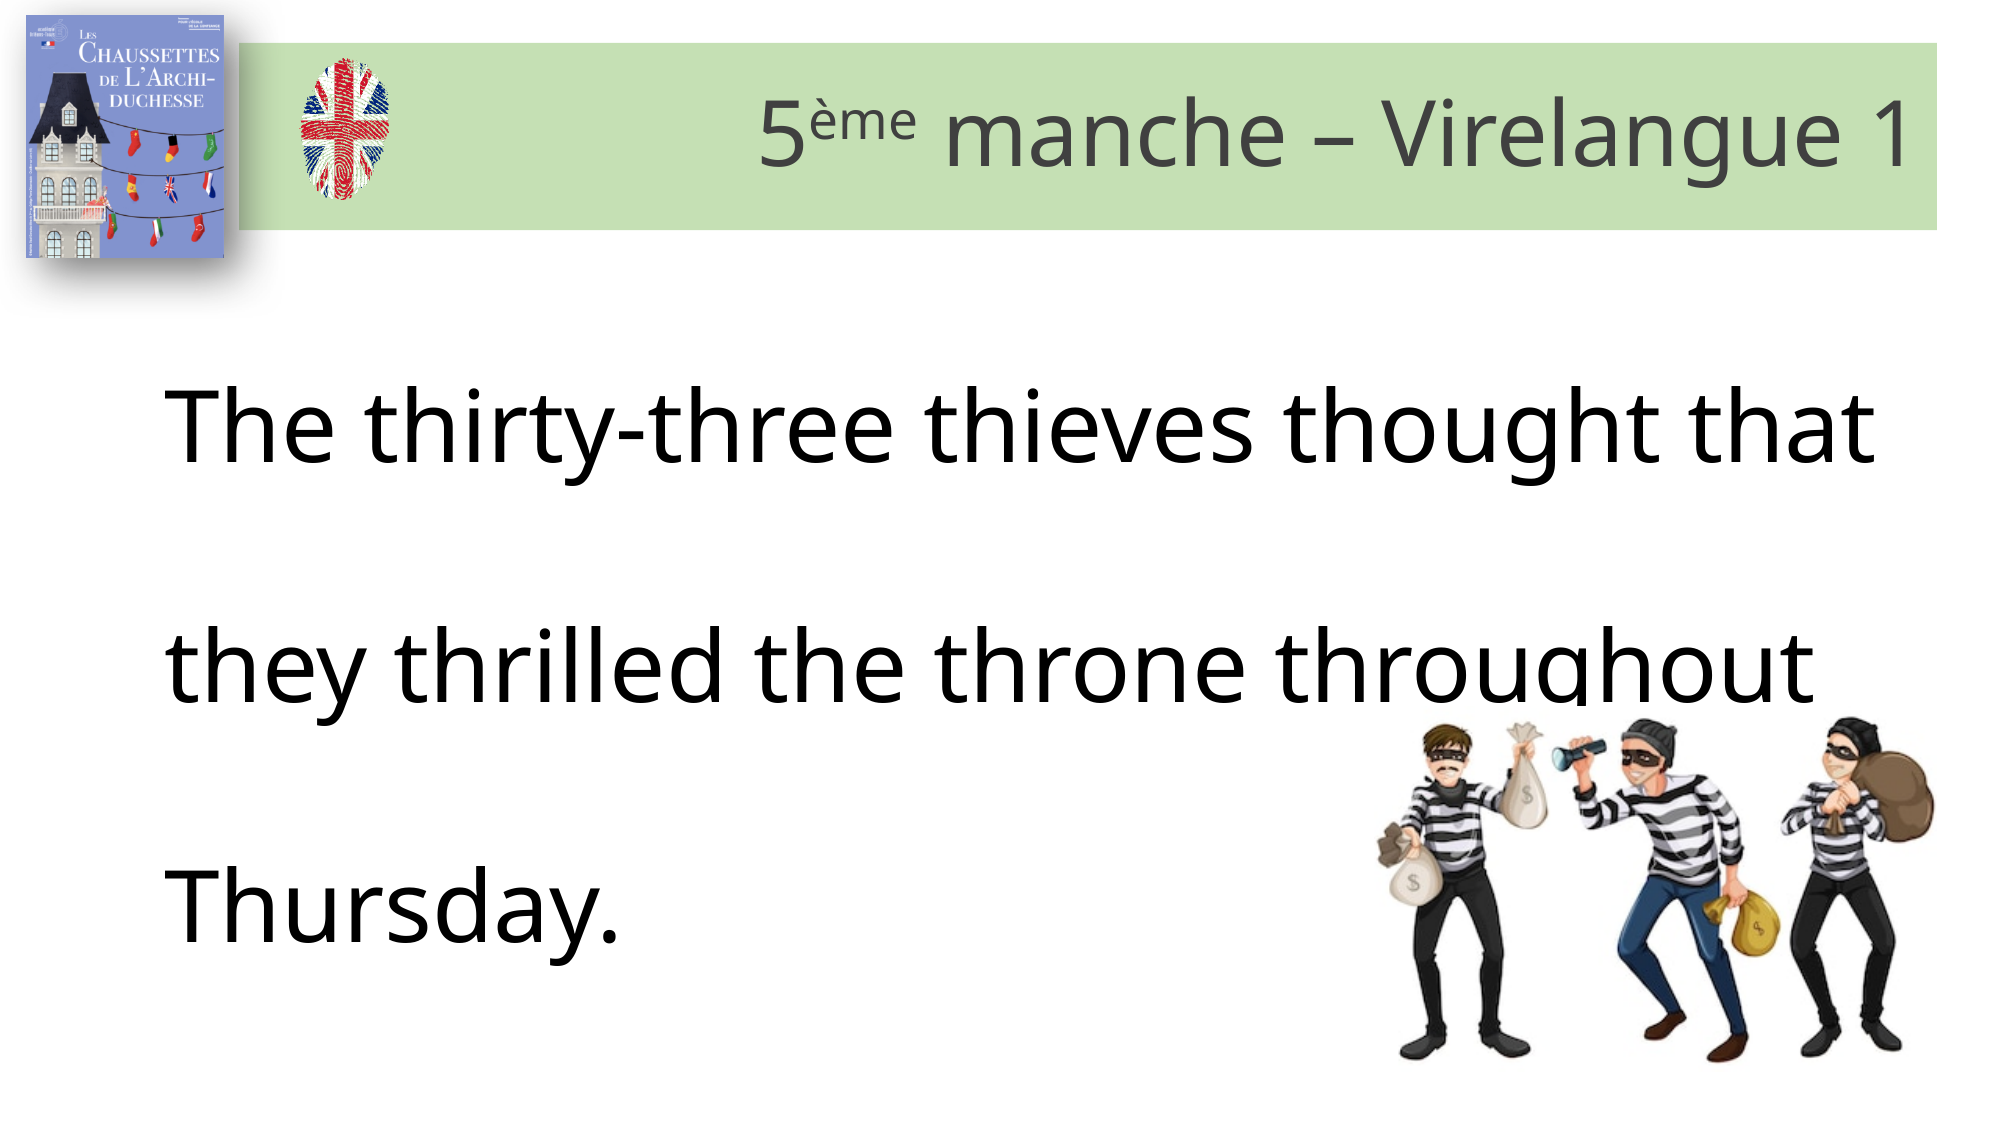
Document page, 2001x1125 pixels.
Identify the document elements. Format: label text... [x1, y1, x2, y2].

picture [1374, 706, 1937, 1073]
text_box The thirty-three thieves thought that they thrilled the throne throughout Thursday. [149, 235, 1937, 971]
title 5ème manche – Virelangue 1 [271, 42, 1937, 231]
picture [299, 58, 389, 200]
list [26, 15, 224, 258]
